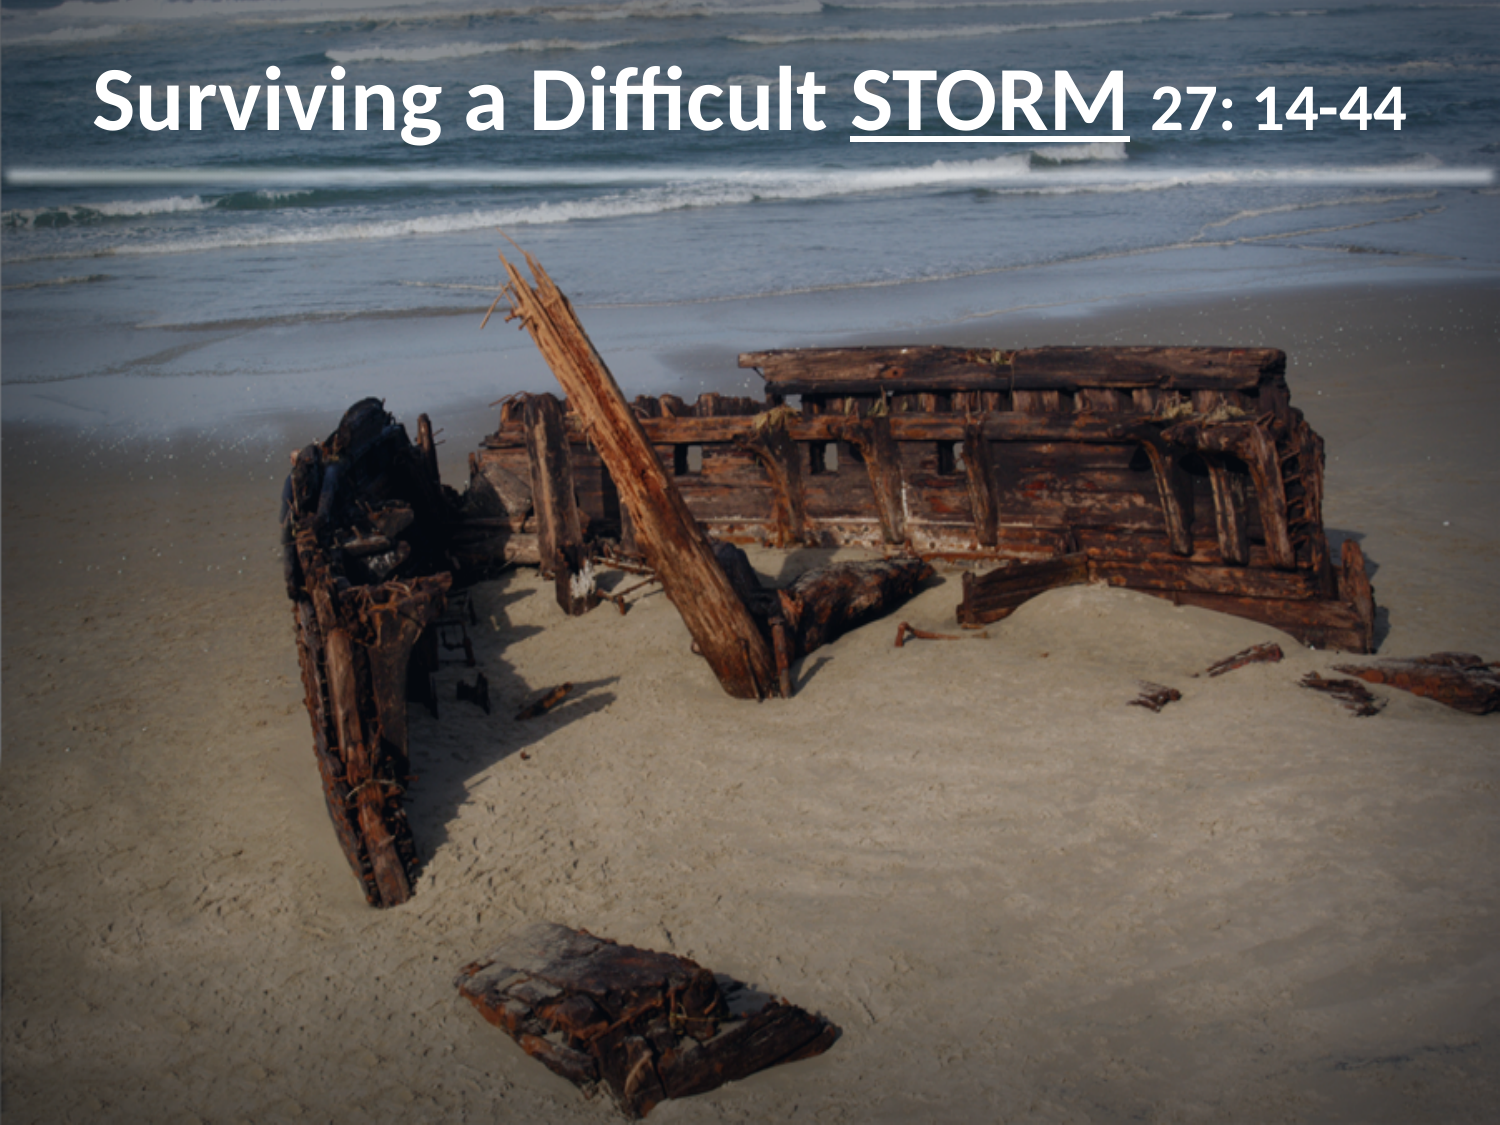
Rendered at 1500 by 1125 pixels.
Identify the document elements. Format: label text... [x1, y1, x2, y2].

picture [0, 0, 1500, 1125]
title Surviving a Difficult STORM 27: 14-44 [75, 0, 1425, 188]
